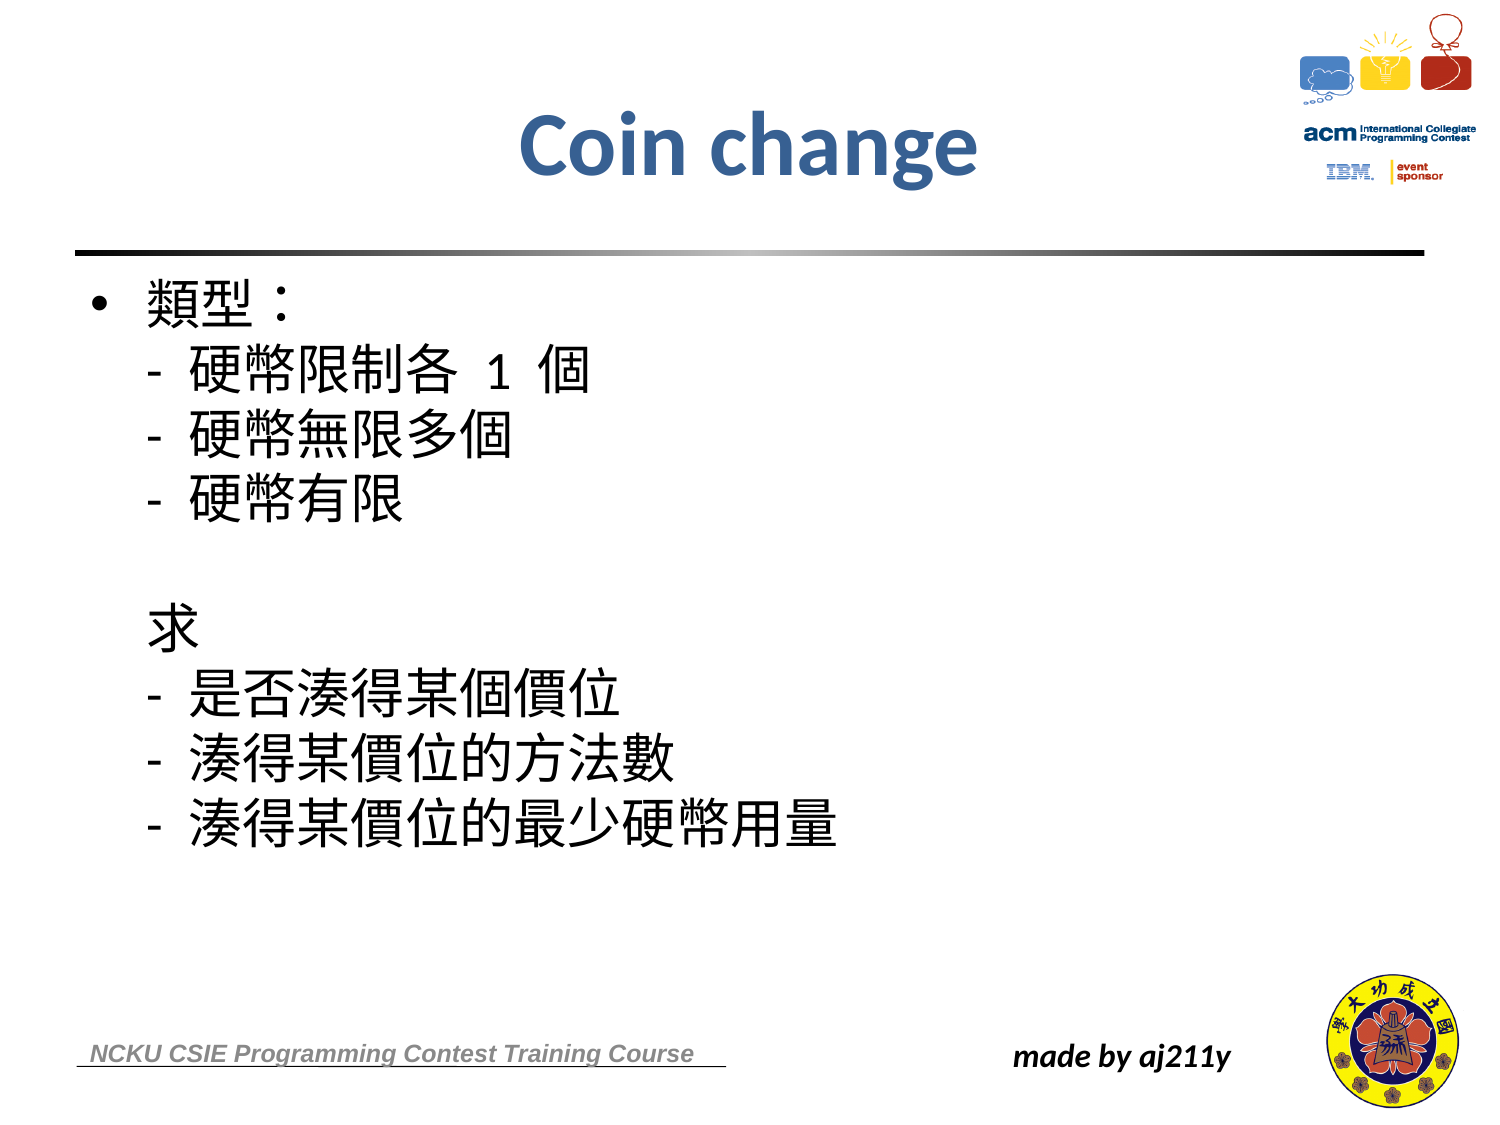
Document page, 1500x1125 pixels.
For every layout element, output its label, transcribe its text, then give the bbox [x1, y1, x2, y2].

picture [1317, 970, 1465, 1114]
list 類型： - 硬幣限制各 1 個 - 硬幣無限多個 - 硬幣有限 求 - 是否湊得某個價位 - 湊得某價位的方法數 - 湊得某價位的最少硬幣用量 [74, 262, 1426, 1006]
picture [1292, 11, 1480, 188]
title Coin change [74, 44, 1426, 233]
